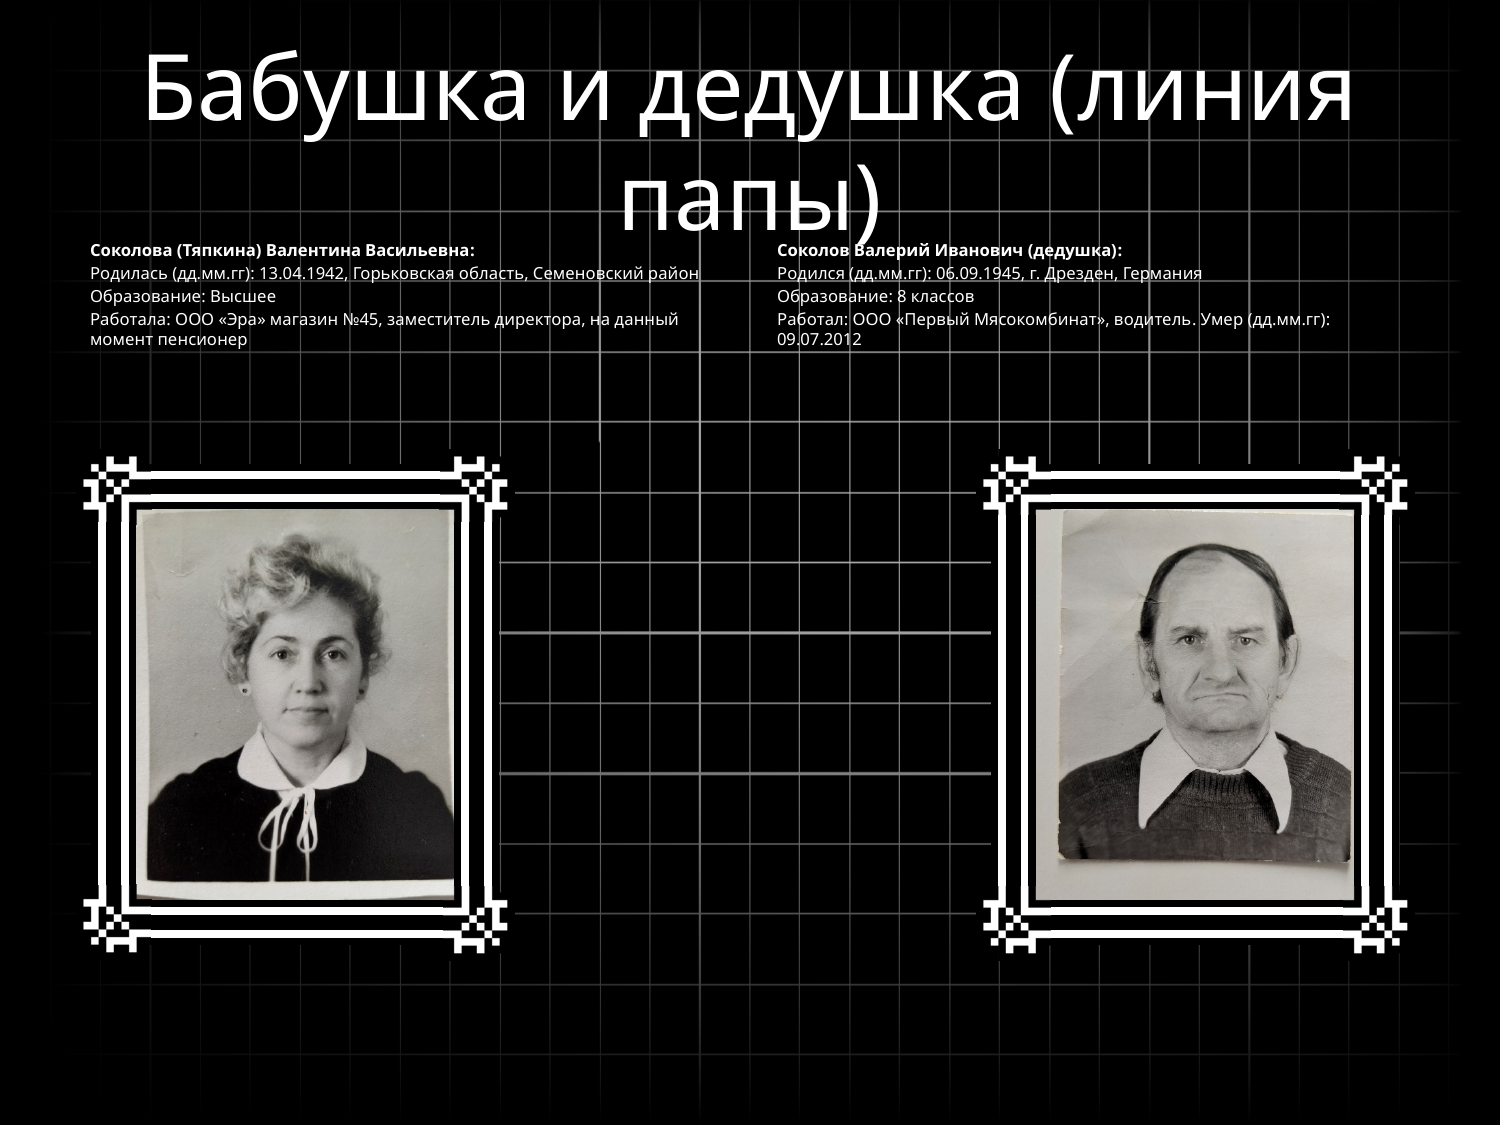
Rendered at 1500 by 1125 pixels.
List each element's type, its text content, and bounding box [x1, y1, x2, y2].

title Бабушка и дедушка (линия папы) [75, 45, 1425, 233]
list Соколов Валерий Иванович (дедушка): Родился (дд.мм.гг): 06.09.1945, г. Дрезден, Германия Образование: 8 классов Работал: ООО «Первый Мясокомбинат», водитель. Умер (дд.мм.гг): 09.07.2012 [761, 251, 1425, 357]
picture [0, 0, 1500, 1125]
list Соколова (Тяпкина) Валентина Васильевна: Родилась (дд.мм.гг): 13.04.1942, Горьковская область, Семеновский район Образование: Высшее Работала: ООО «Эра» магазин №45, заместитель директора, на данный момент пенсионер [75, 251, 738, 357]
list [157, 534, 433, 883]
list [1057, 534, 1333, 883]
